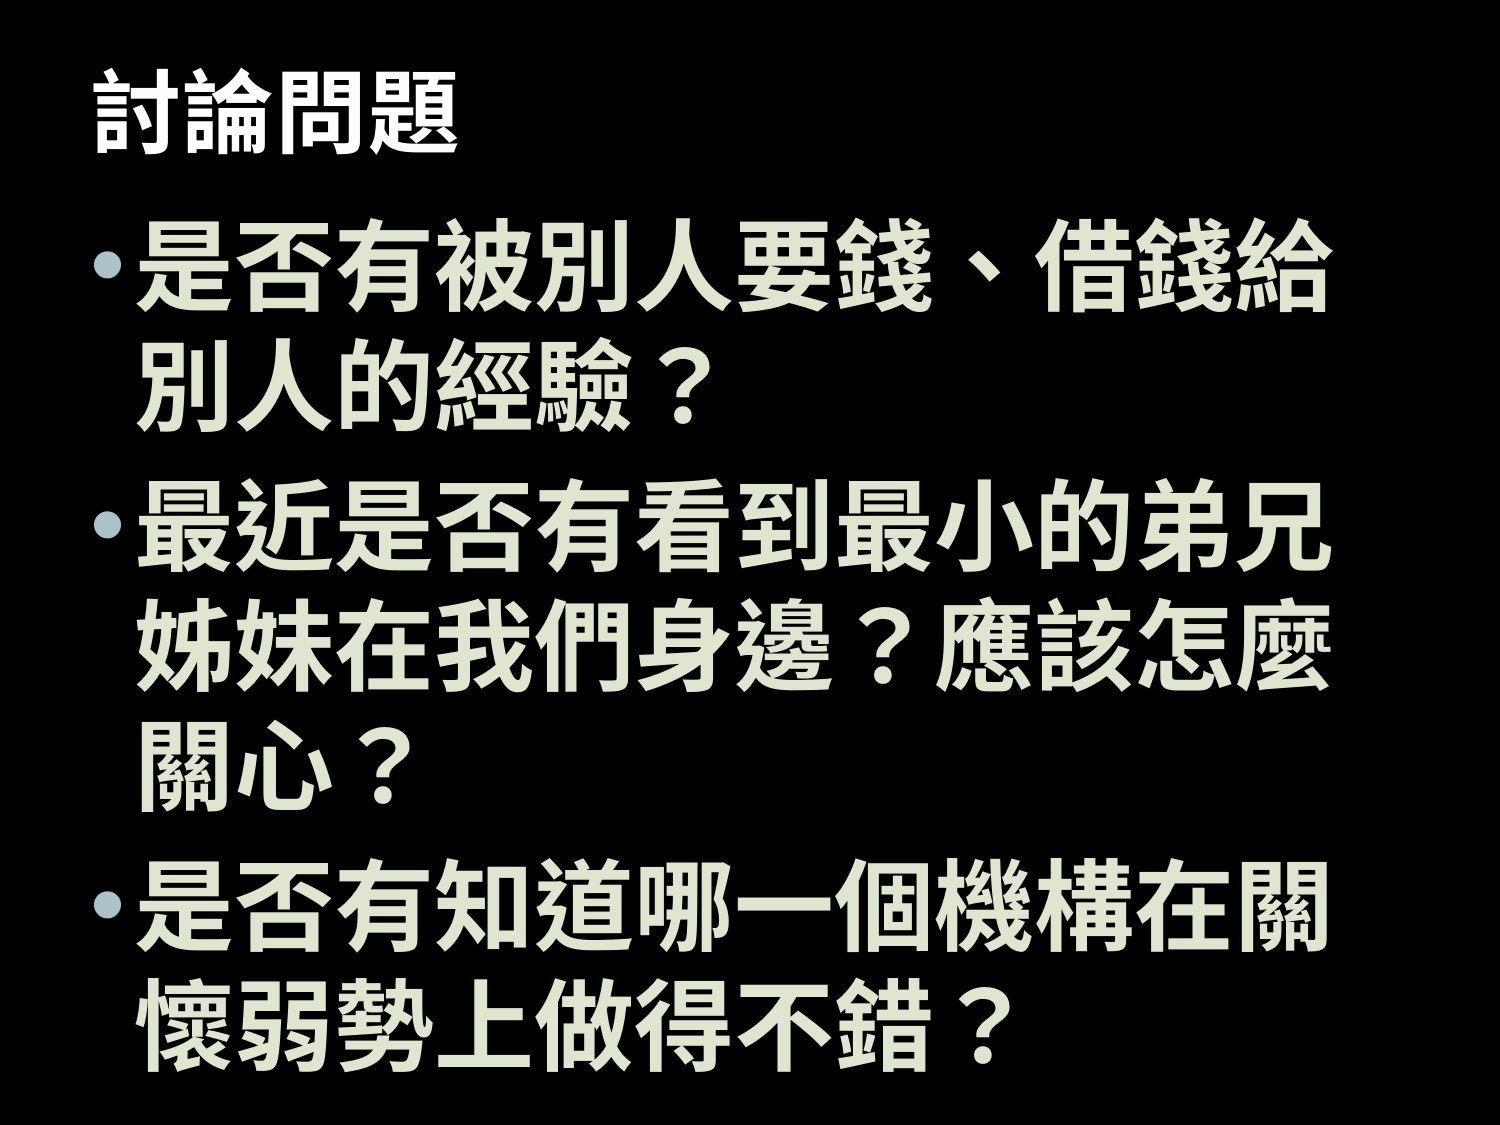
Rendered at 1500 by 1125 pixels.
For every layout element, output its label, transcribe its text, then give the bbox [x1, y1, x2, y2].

title 討論問題 [75, 45, 1425, 173]
list 是否有被別人要錢、借錢給別人的經驗？ 最近是否有看到最小的弟兄姊妹在我們身邊？應該怎麼關心？ 是否有知道哪一個機構在關懷弱勢上做得不錯？ [74, 196, 1426, 1006]
